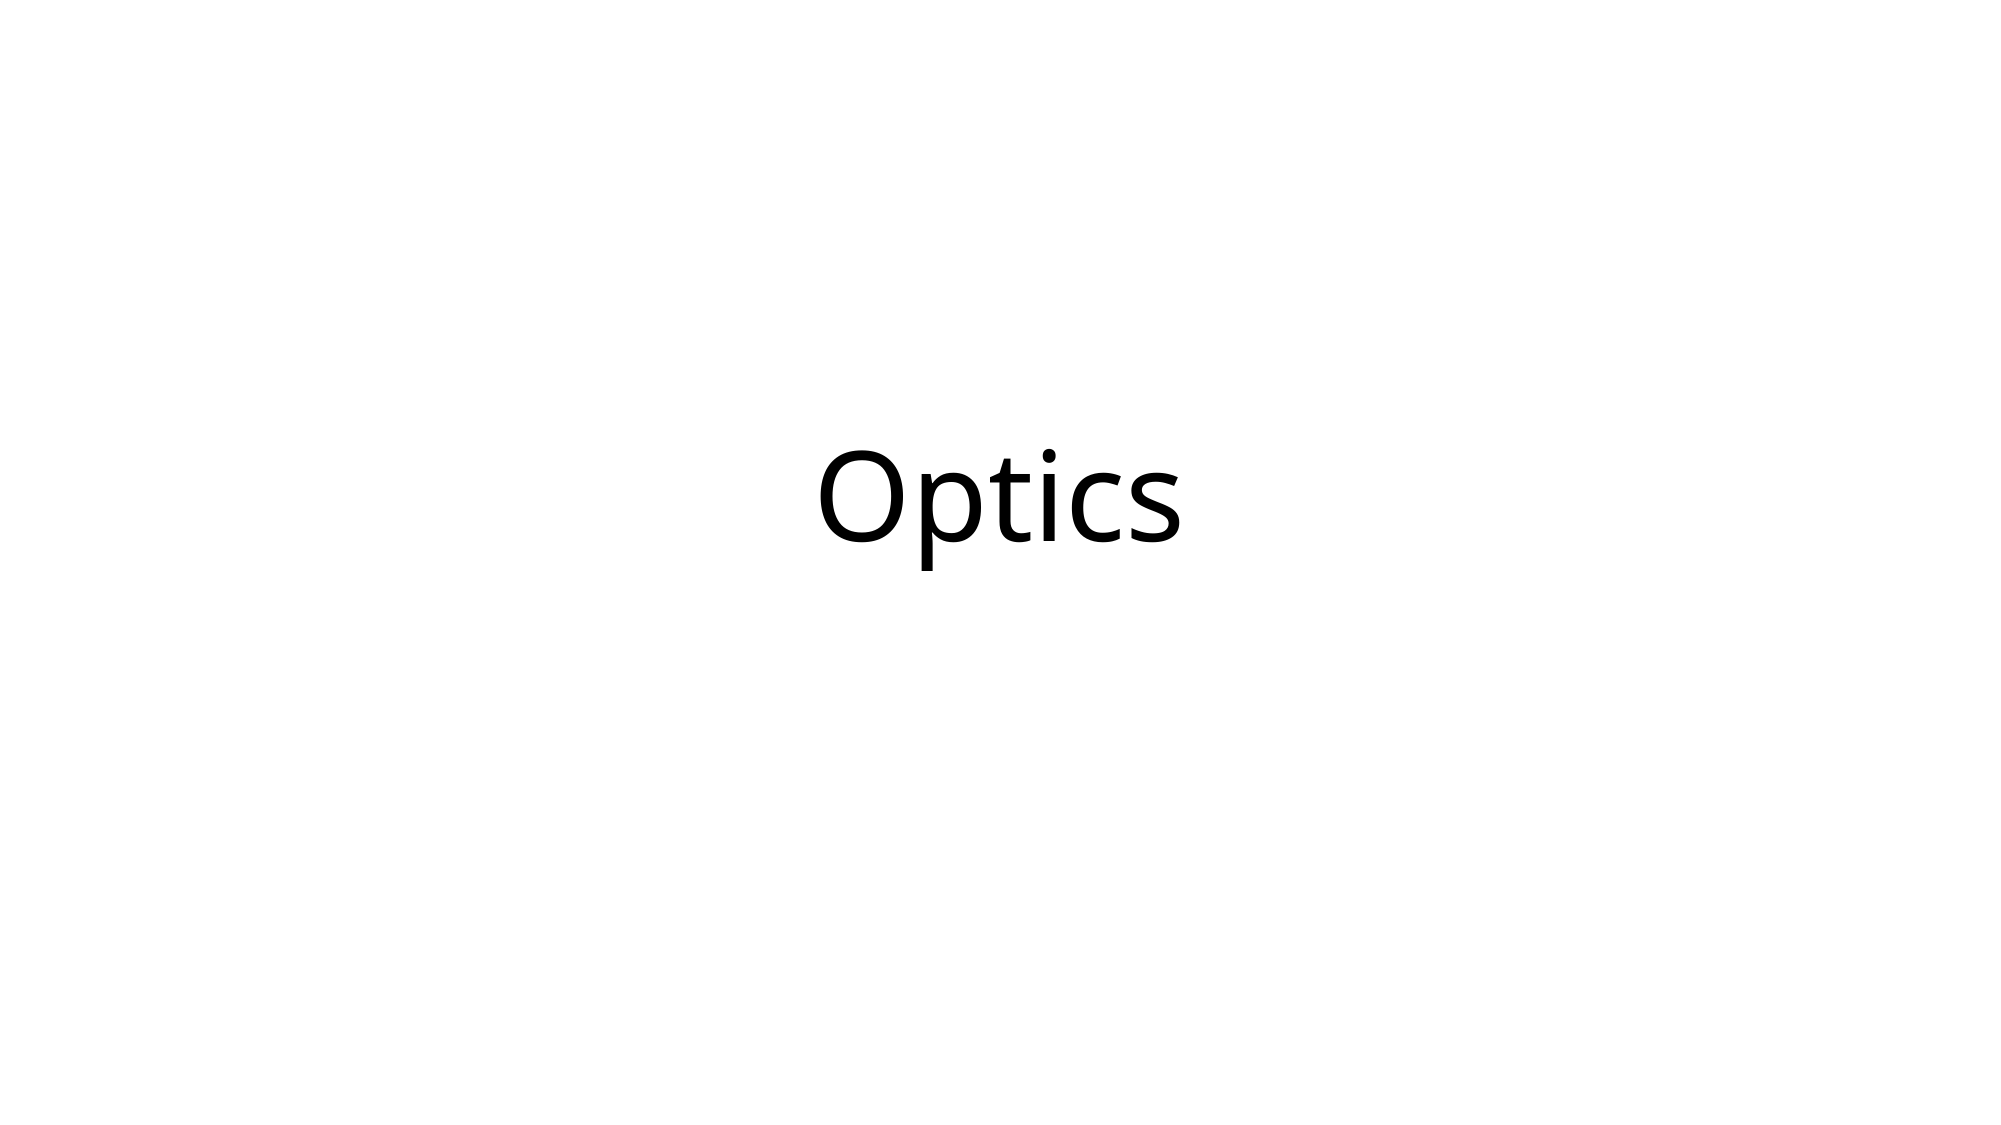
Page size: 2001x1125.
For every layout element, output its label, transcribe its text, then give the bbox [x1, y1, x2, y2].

title Optics [249, 184, 1750, 576]
